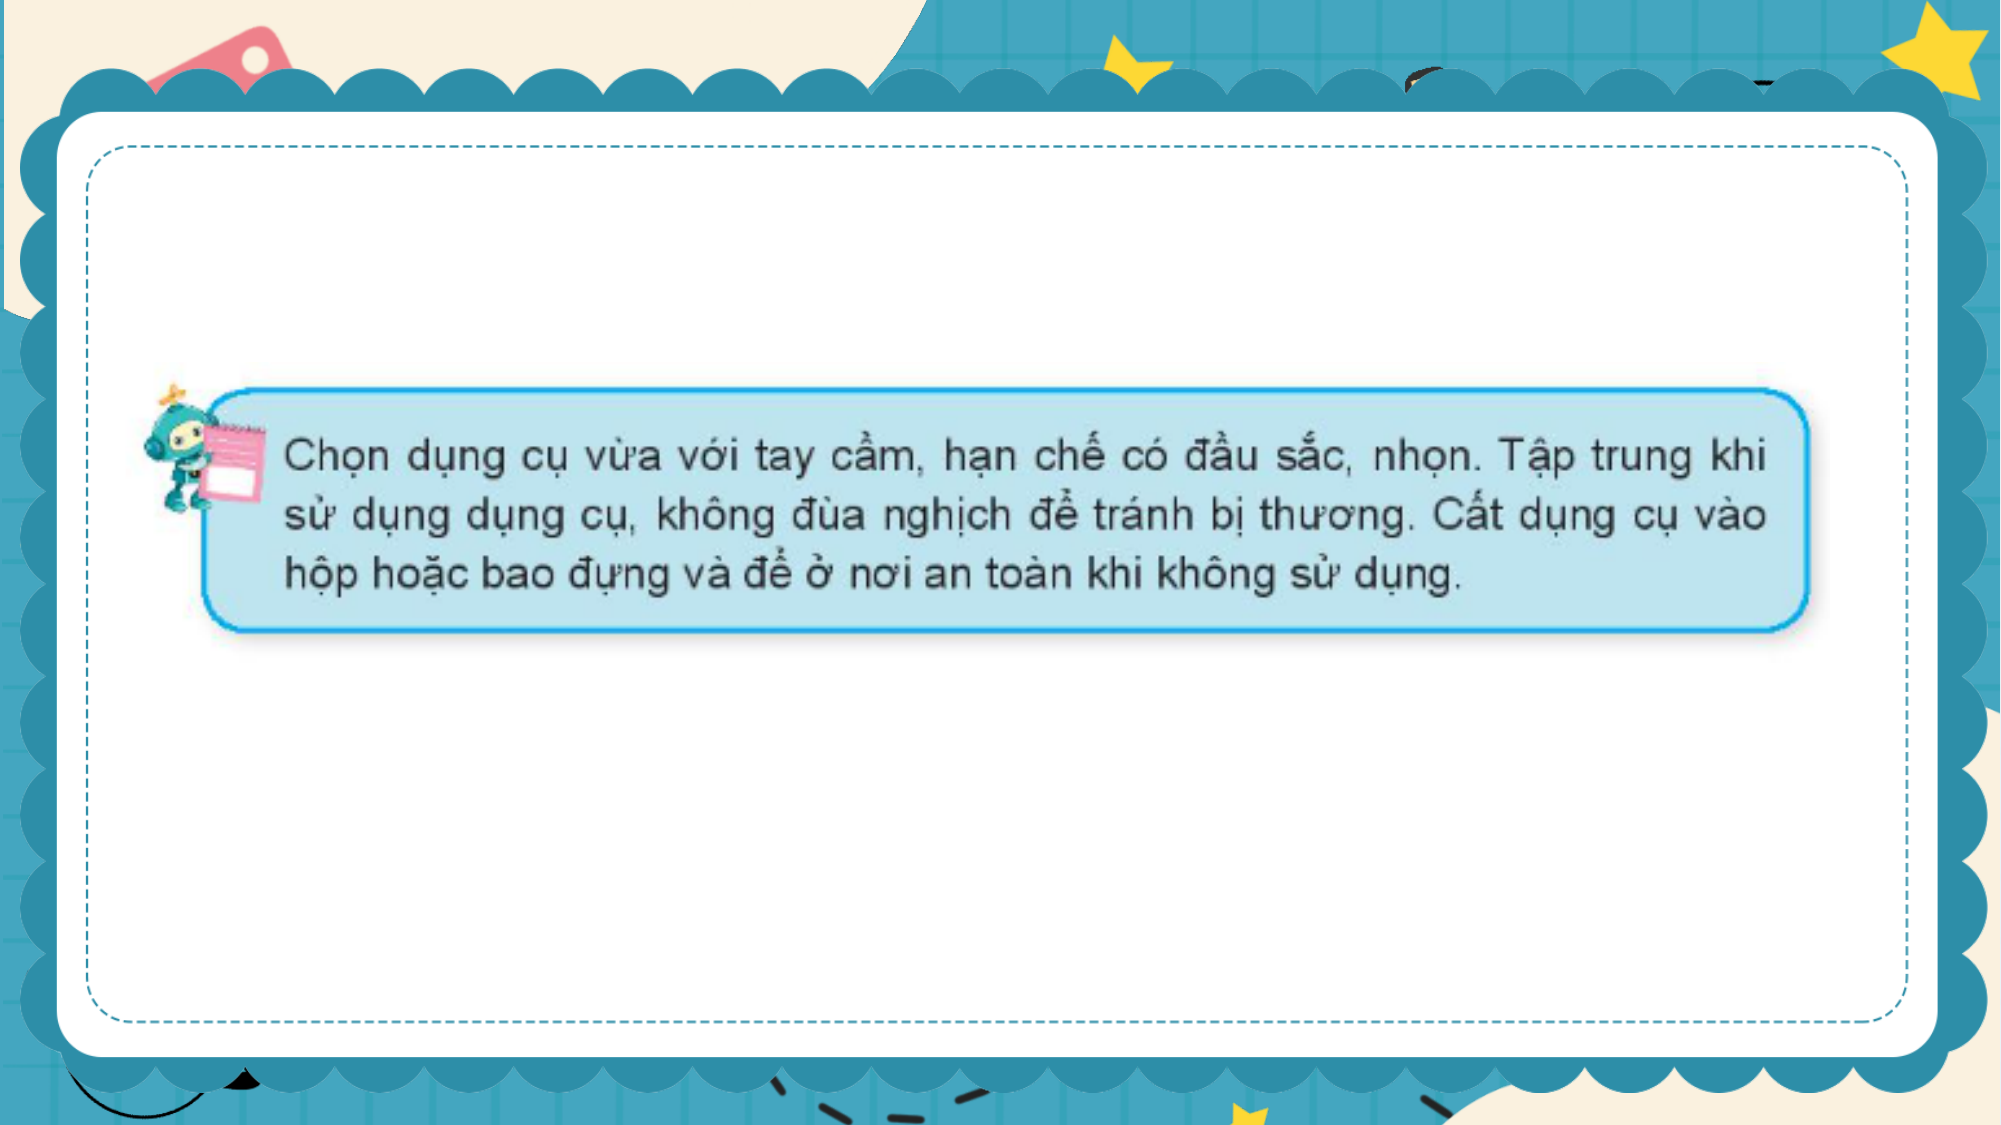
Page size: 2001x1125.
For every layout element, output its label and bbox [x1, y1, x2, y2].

picture [0, 0, 4, 1125]
picture [119, 362, 1830, 663]
text_box [4, 0, 2000, 1125]
